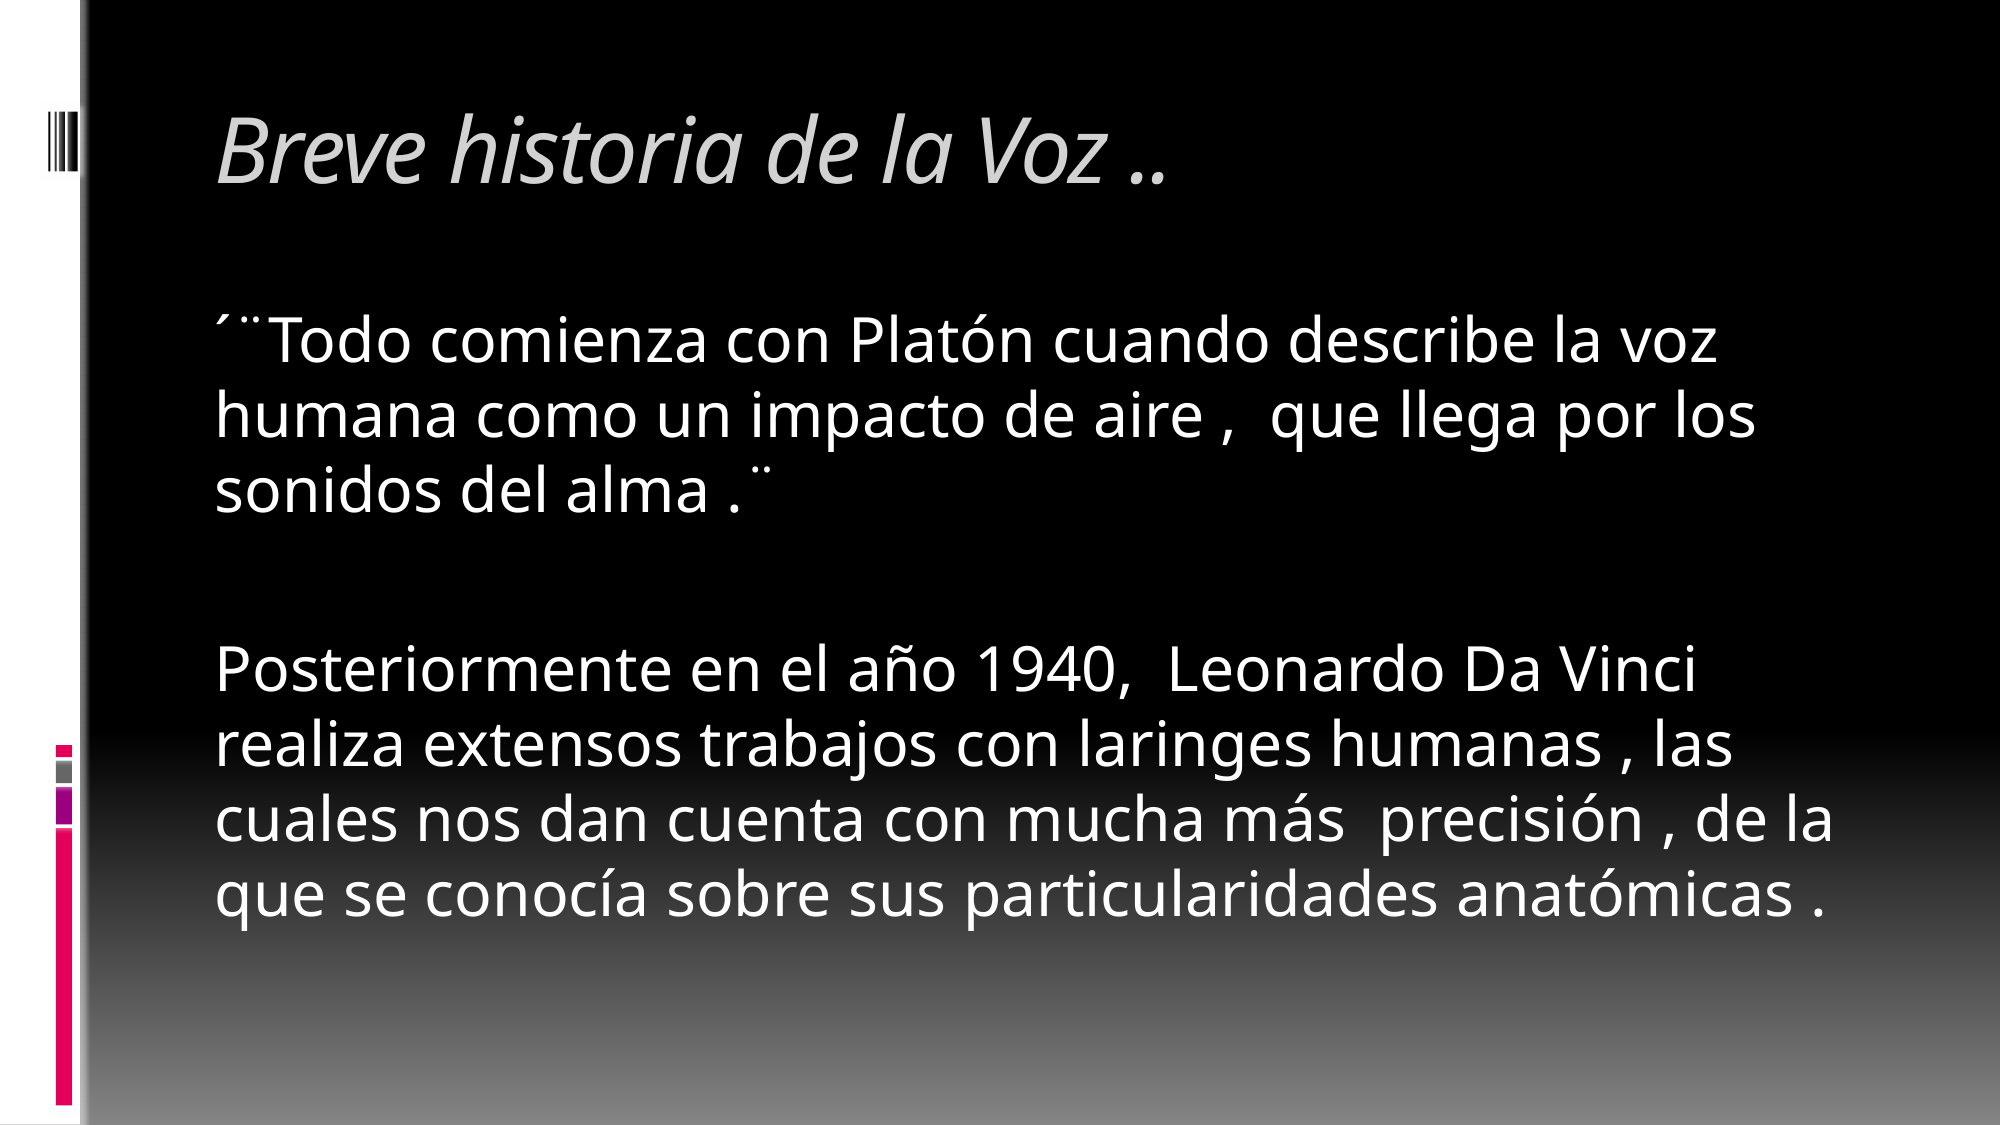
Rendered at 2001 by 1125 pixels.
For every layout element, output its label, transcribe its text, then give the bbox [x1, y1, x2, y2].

title Breve historia de la Voz .. [200, 83, 1900, 234]
list ´¨Todo comienza con Platón cuando describe la voz humana como un impacto de aire , que llega por los sonidos del alma .¨ Posteriormente en el año 1940, Leonardo Da Vinci realiza extensos trabajos con laringes humanas , las cuales nos dan cuenta con mucha más precisión , de la que se conocía sobre sus particularidades anatómicas . [200, 292, 1900, 1043]
